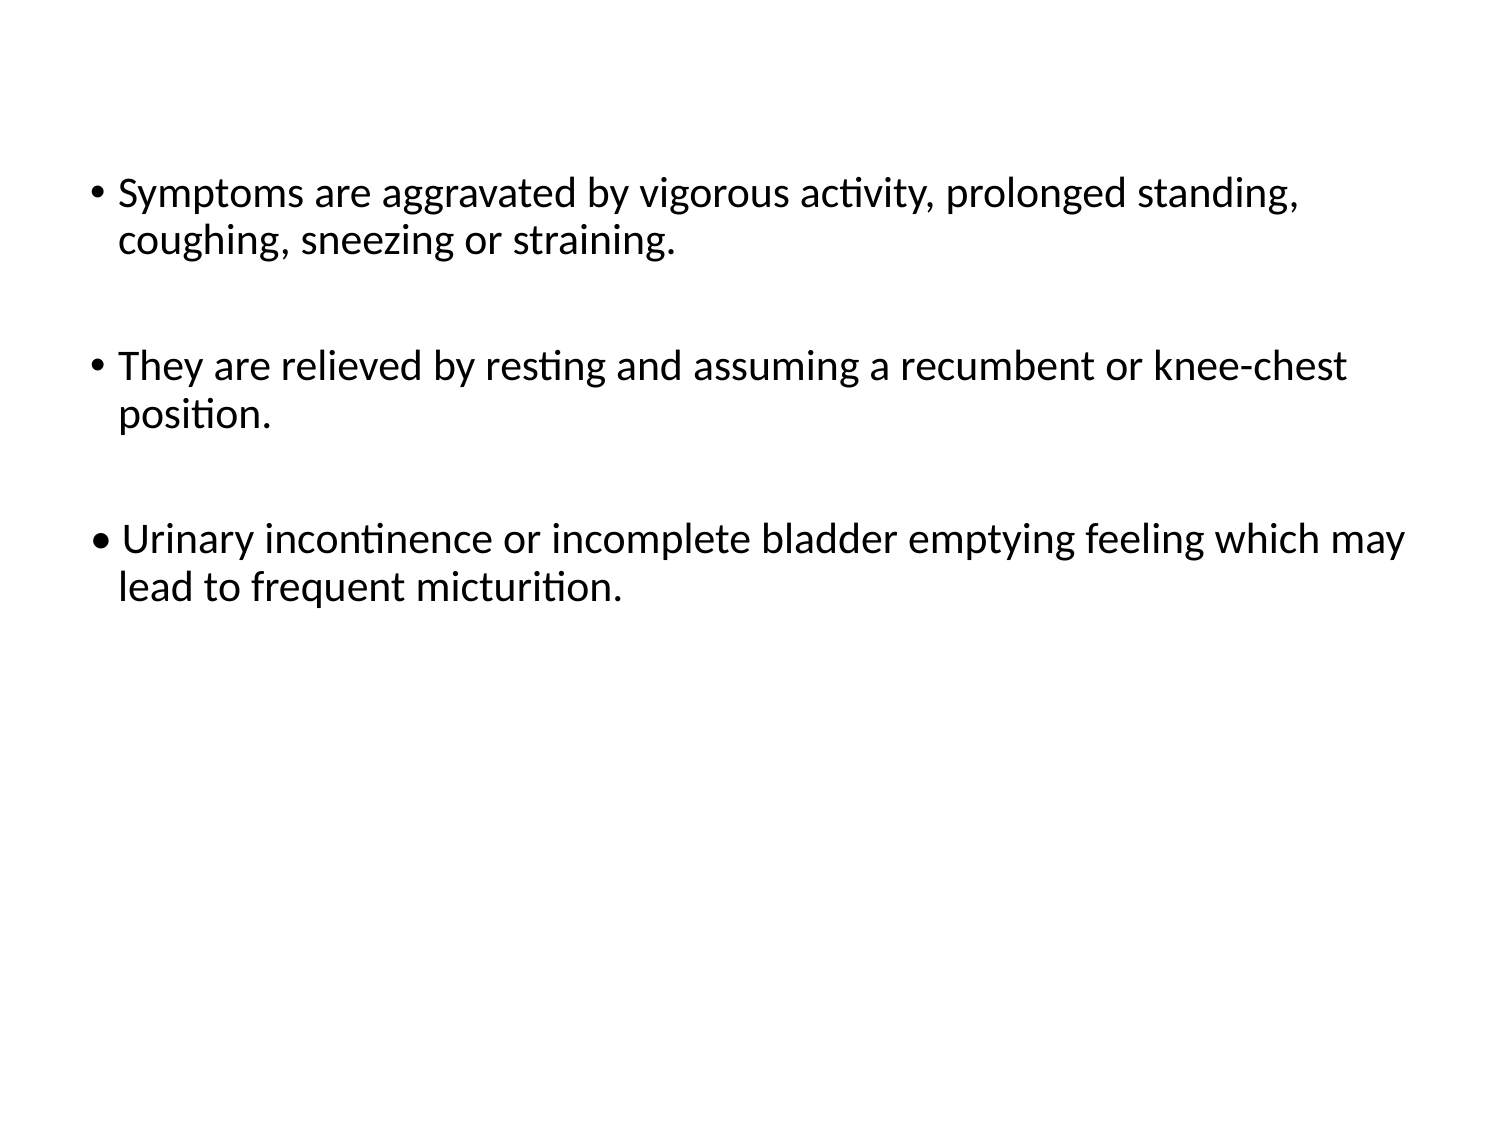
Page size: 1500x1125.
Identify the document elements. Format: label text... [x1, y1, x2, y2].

list Symptoms are aggravated by vigorous activity, prolonged standing, coughing, sneezing or straining. They are relieved by resting and assuming a recumbent or knee-chest position. • Urinary incontinence or incomplete bladder emptying feeling which may lead to frequent micturition. [75, 162, 1425, 1005]
